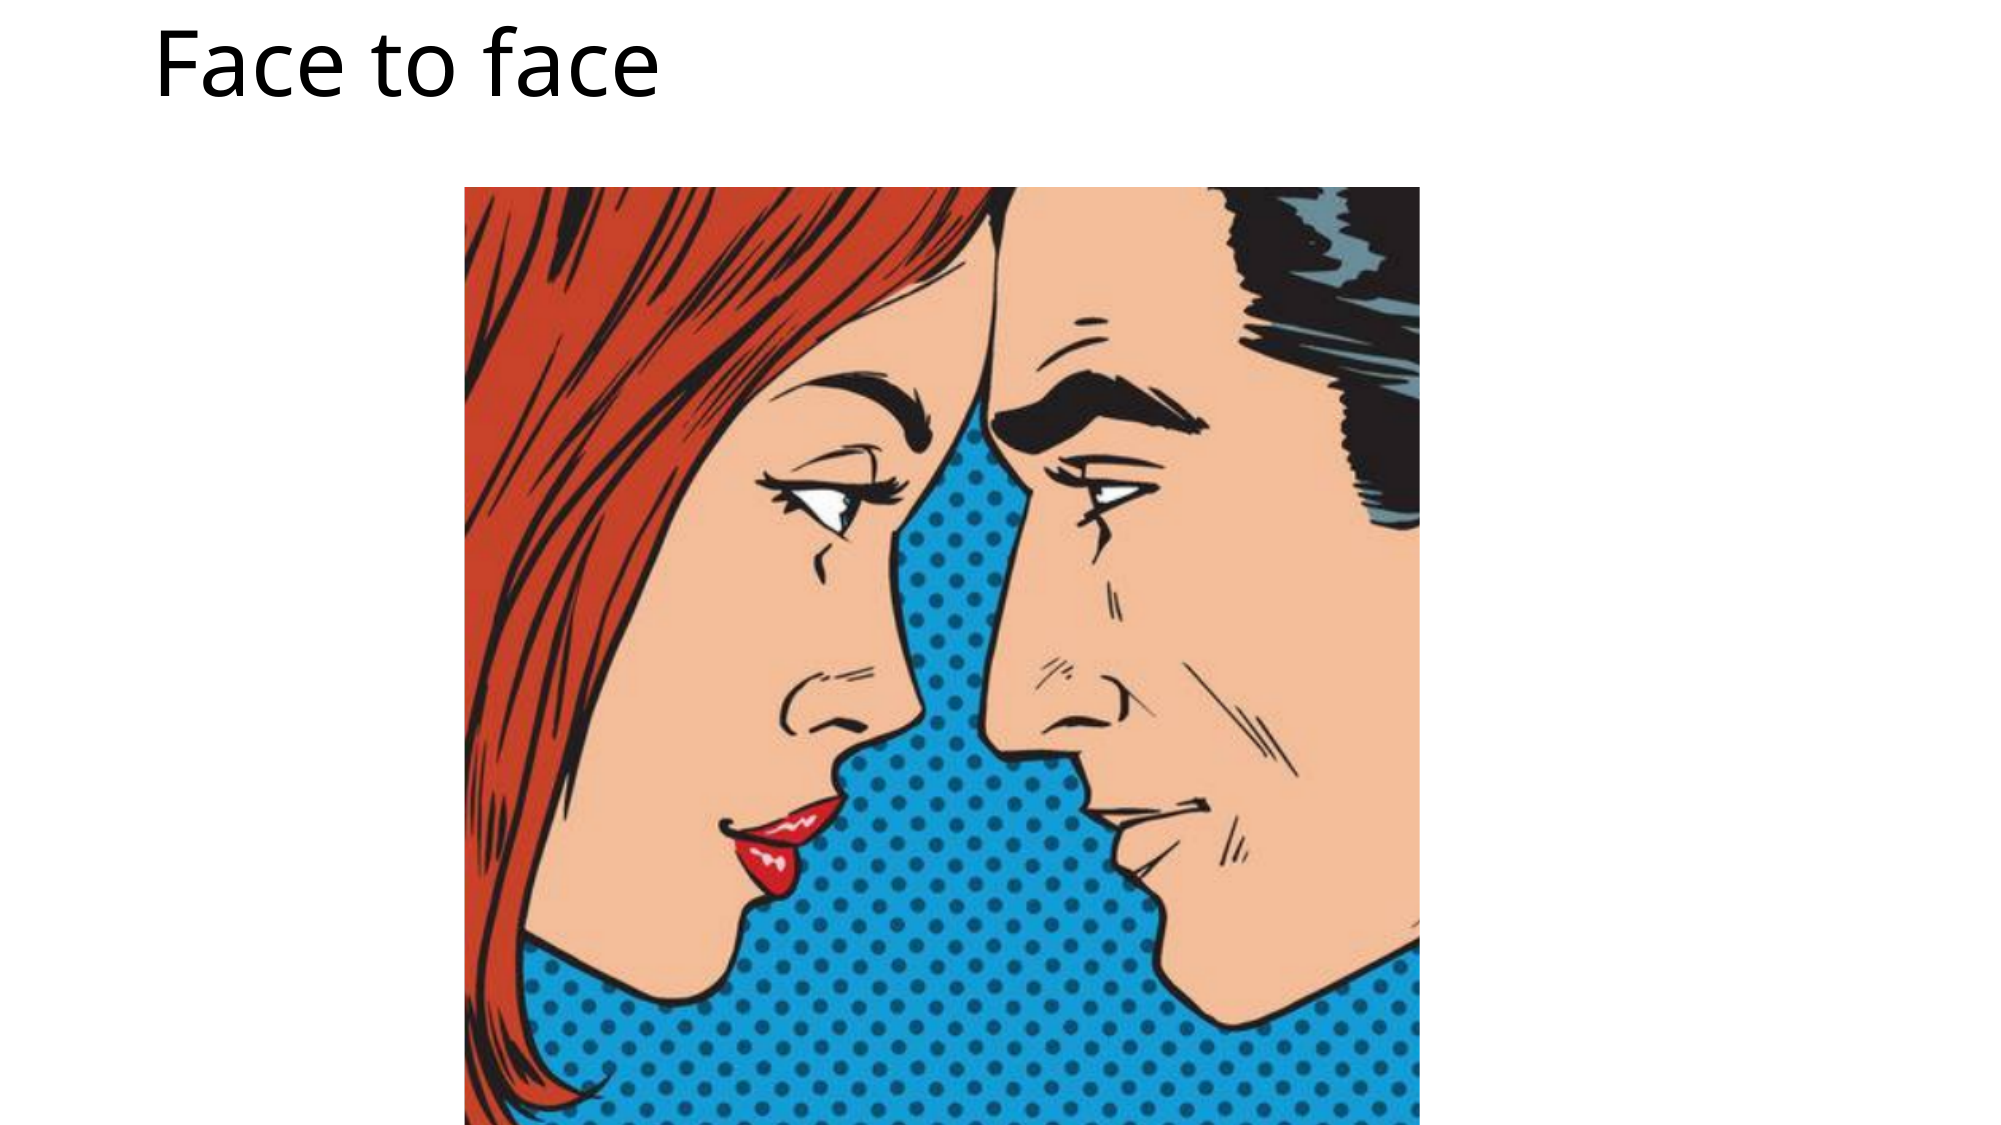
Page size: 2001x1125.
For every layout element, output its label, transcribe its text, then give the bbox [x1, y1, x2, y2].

title Face to face [137, 0, 1863, 134]
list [464, 187, 1420, 1125]
